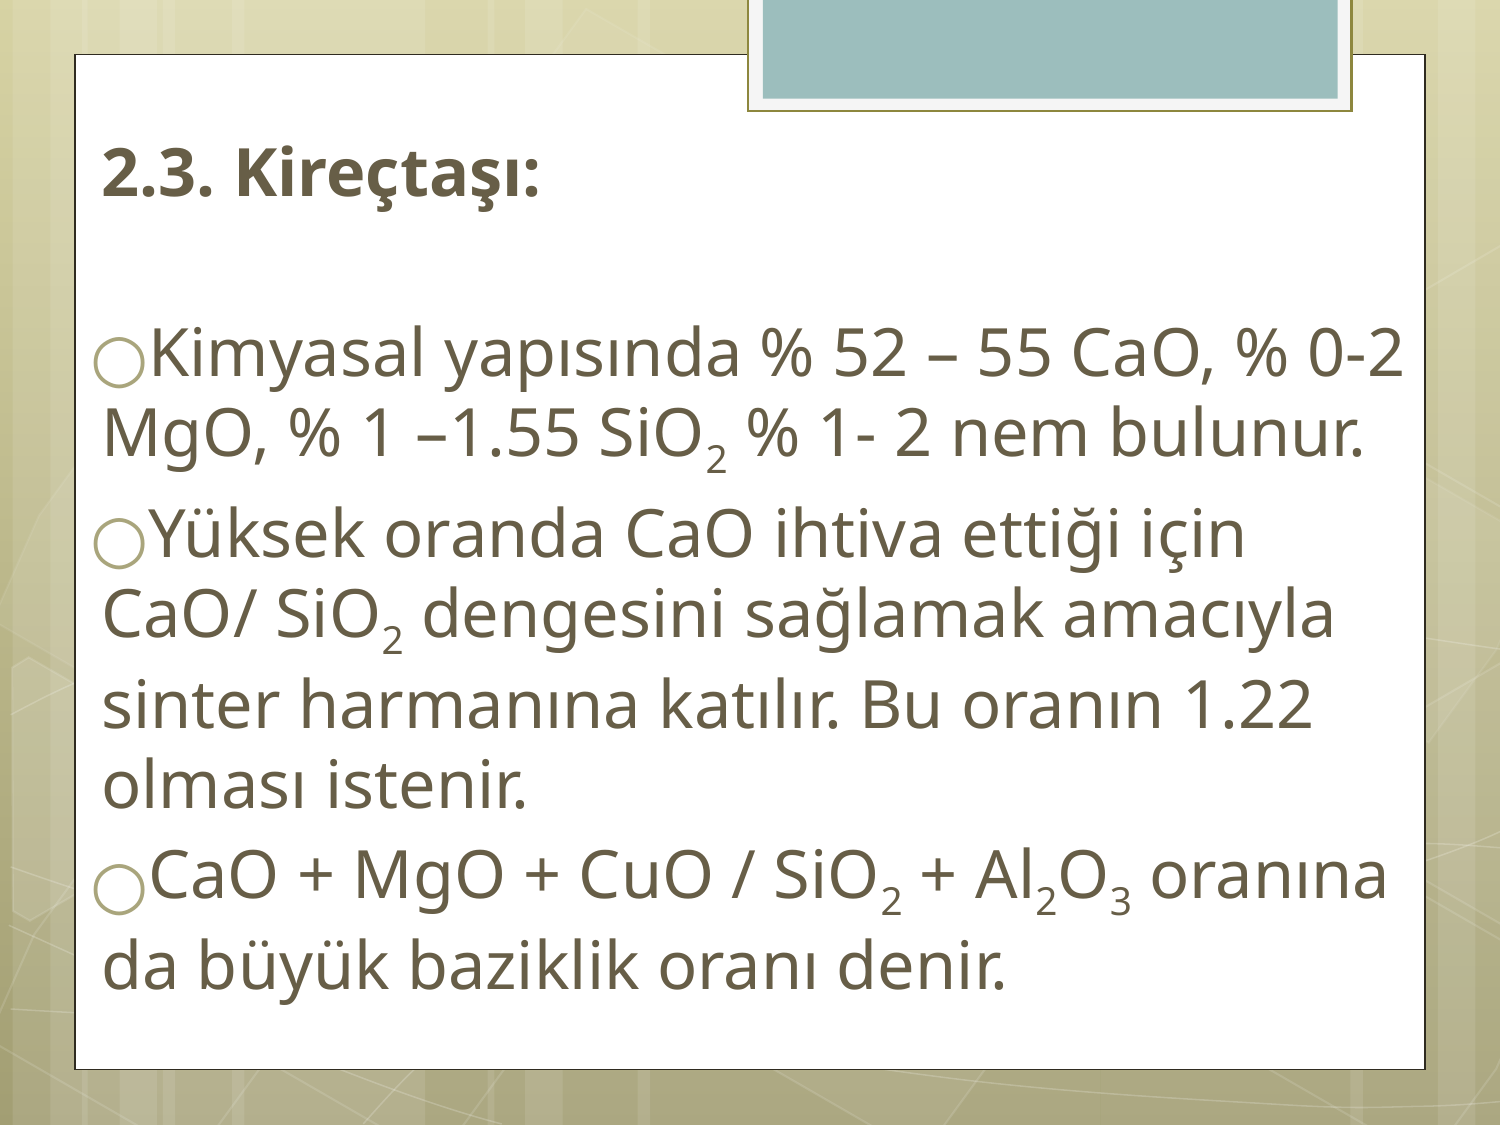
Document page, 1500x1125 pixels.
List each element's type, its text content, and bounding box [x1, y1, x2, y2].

list 2.3. Kireçtaşı: Kimyasal yapısında % 52 – 55 CaO, % 0-2 MgO, % 1 –1.55 SiO2 % 1- 2 nem bulunur. Yüksek oranda CaO ihtiva ettiği için CaO/ SiO2 dengesini sağlamak amacıyla sinter harmanına katılır. Bu oranın 1.22 olması istenir. CaO + MgO + CuO / SiO2 + Al2O3 oranına da büyük baziklik oranı denir. [75, 122, 1425, 1034]
